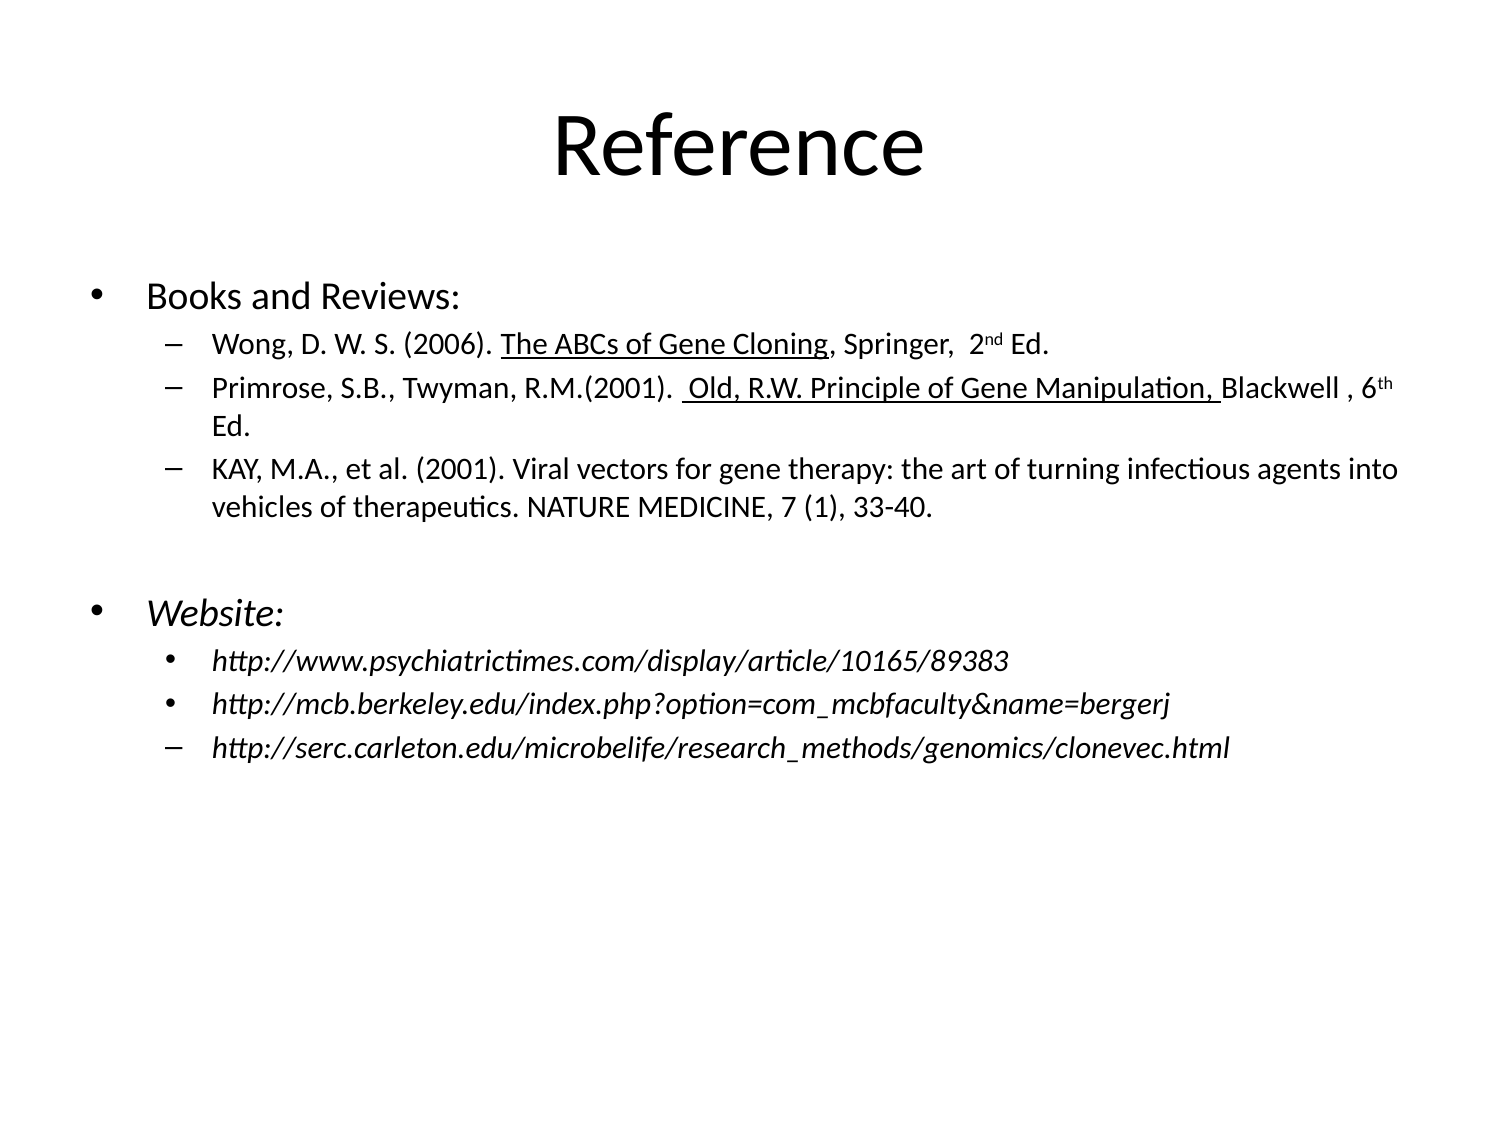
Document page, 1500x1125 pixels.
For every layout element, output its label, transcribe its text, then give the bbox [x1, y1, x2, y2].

list Books and Reviews: Wong, D. W. S. (2006). The ABCs of Gene Cloning, Springer, 2nd Ed. Primrose, S.B., Twyman, R.M.(2001). Old, R.W. Principle of Gene Manipulation, Blackwell , 6th Ed. KAY, M.A., et al. (2001). Viral vectors for gene therapy: the art of turning infectious agents into vehicles of therapeutics. NATURE MEDICINE, 7 (1), 33-40. Website: http://www.psychiatrictimes.com/display/article/10165/89383 http://mcb.berkeley.edu/index.php?option=com_mcbfaculty&name=bergerj http://serc.carleton.edu/microbelife/research_methods/genomics/clonevec.html [75, 262, 1425, 1005]
title Reference [75, 45, 1425, 233]
